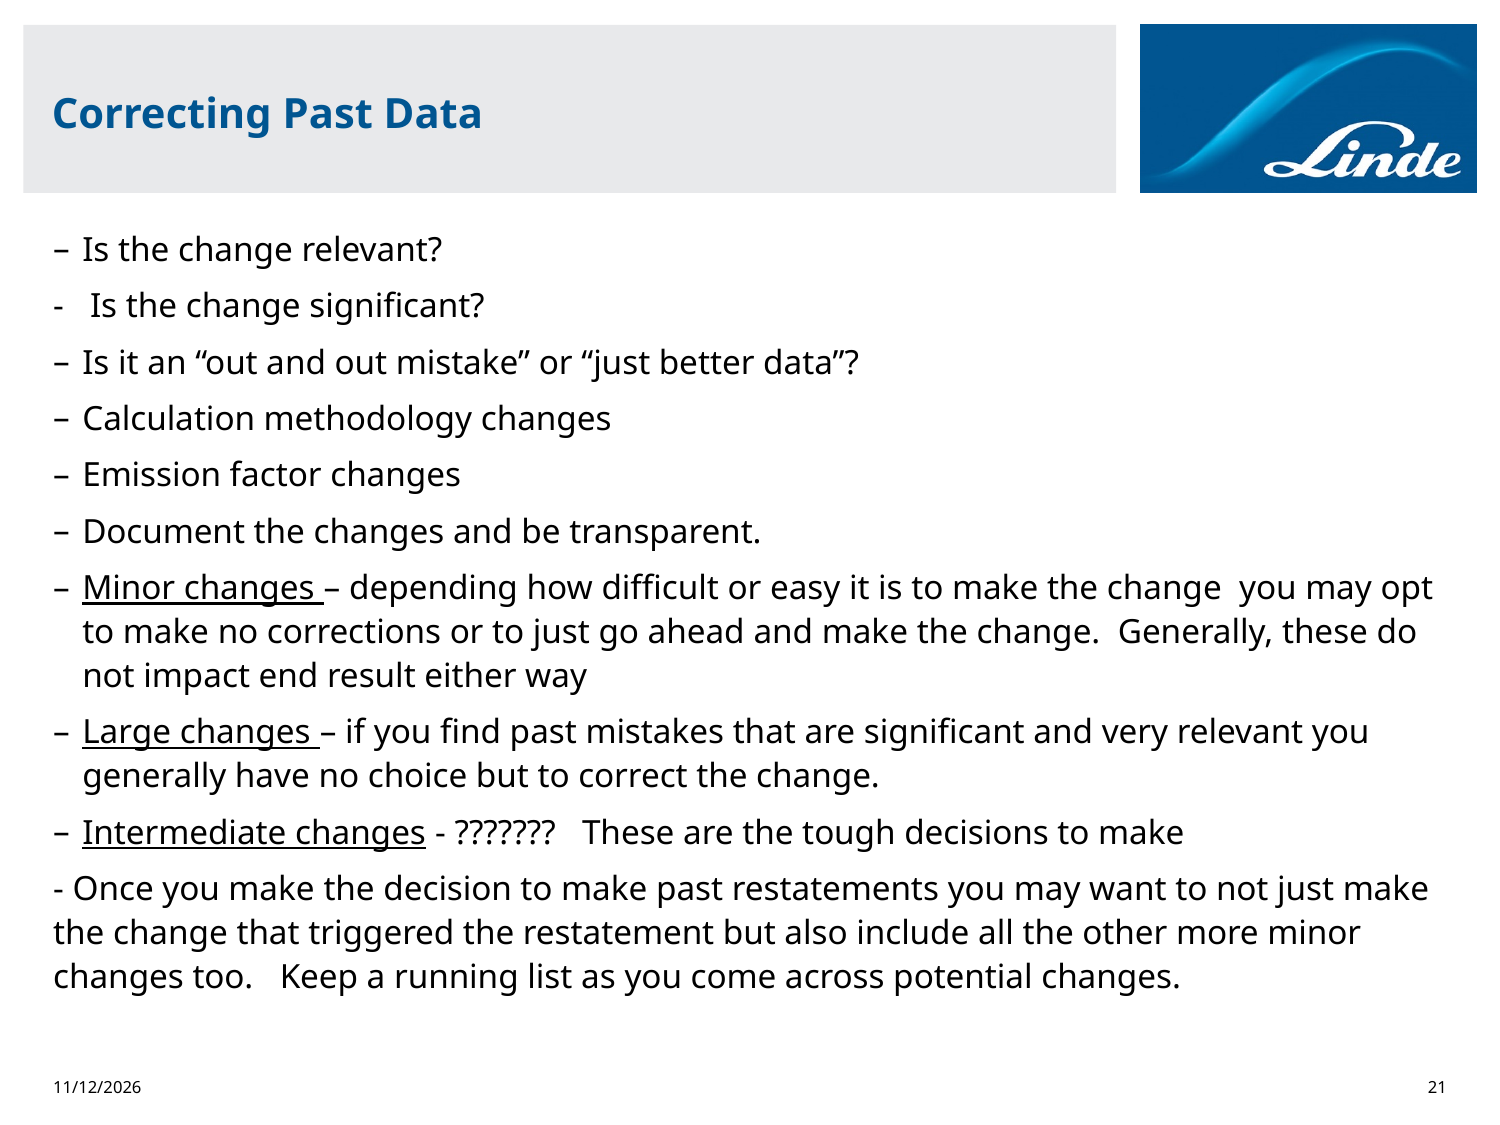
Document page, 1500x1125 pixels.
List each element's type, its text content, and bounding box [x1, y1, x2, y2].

title Correcting Past Data [23, 24, 1117, 193]
list Is the change relevant? - Is the change significant? Is it an “out and out mistake” or “just better data”? Calculation methodology changes Emission factor changes Document the changes and be transparent. Minor changes – depending how difficult or easy it is to make the change you may opt to make no corrections or to just go ahead and make the change. Generally, these do not impact end result either way Large changes – if you find past mistakes that are significant and very relevant you generally have no choice but to correct the change. Intermediate changes - ??????? These are the tough decisions to make - Once you make the decision to make past restatements you may want to not just make the change that triggered the restatement but also include all the other more minor changes too. Keep a running list as you come across potential changes. [53, 224, 1447, 1028]
picture [1140, 24, 1477, 193]
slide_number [53, 1058, 172, 1100]
